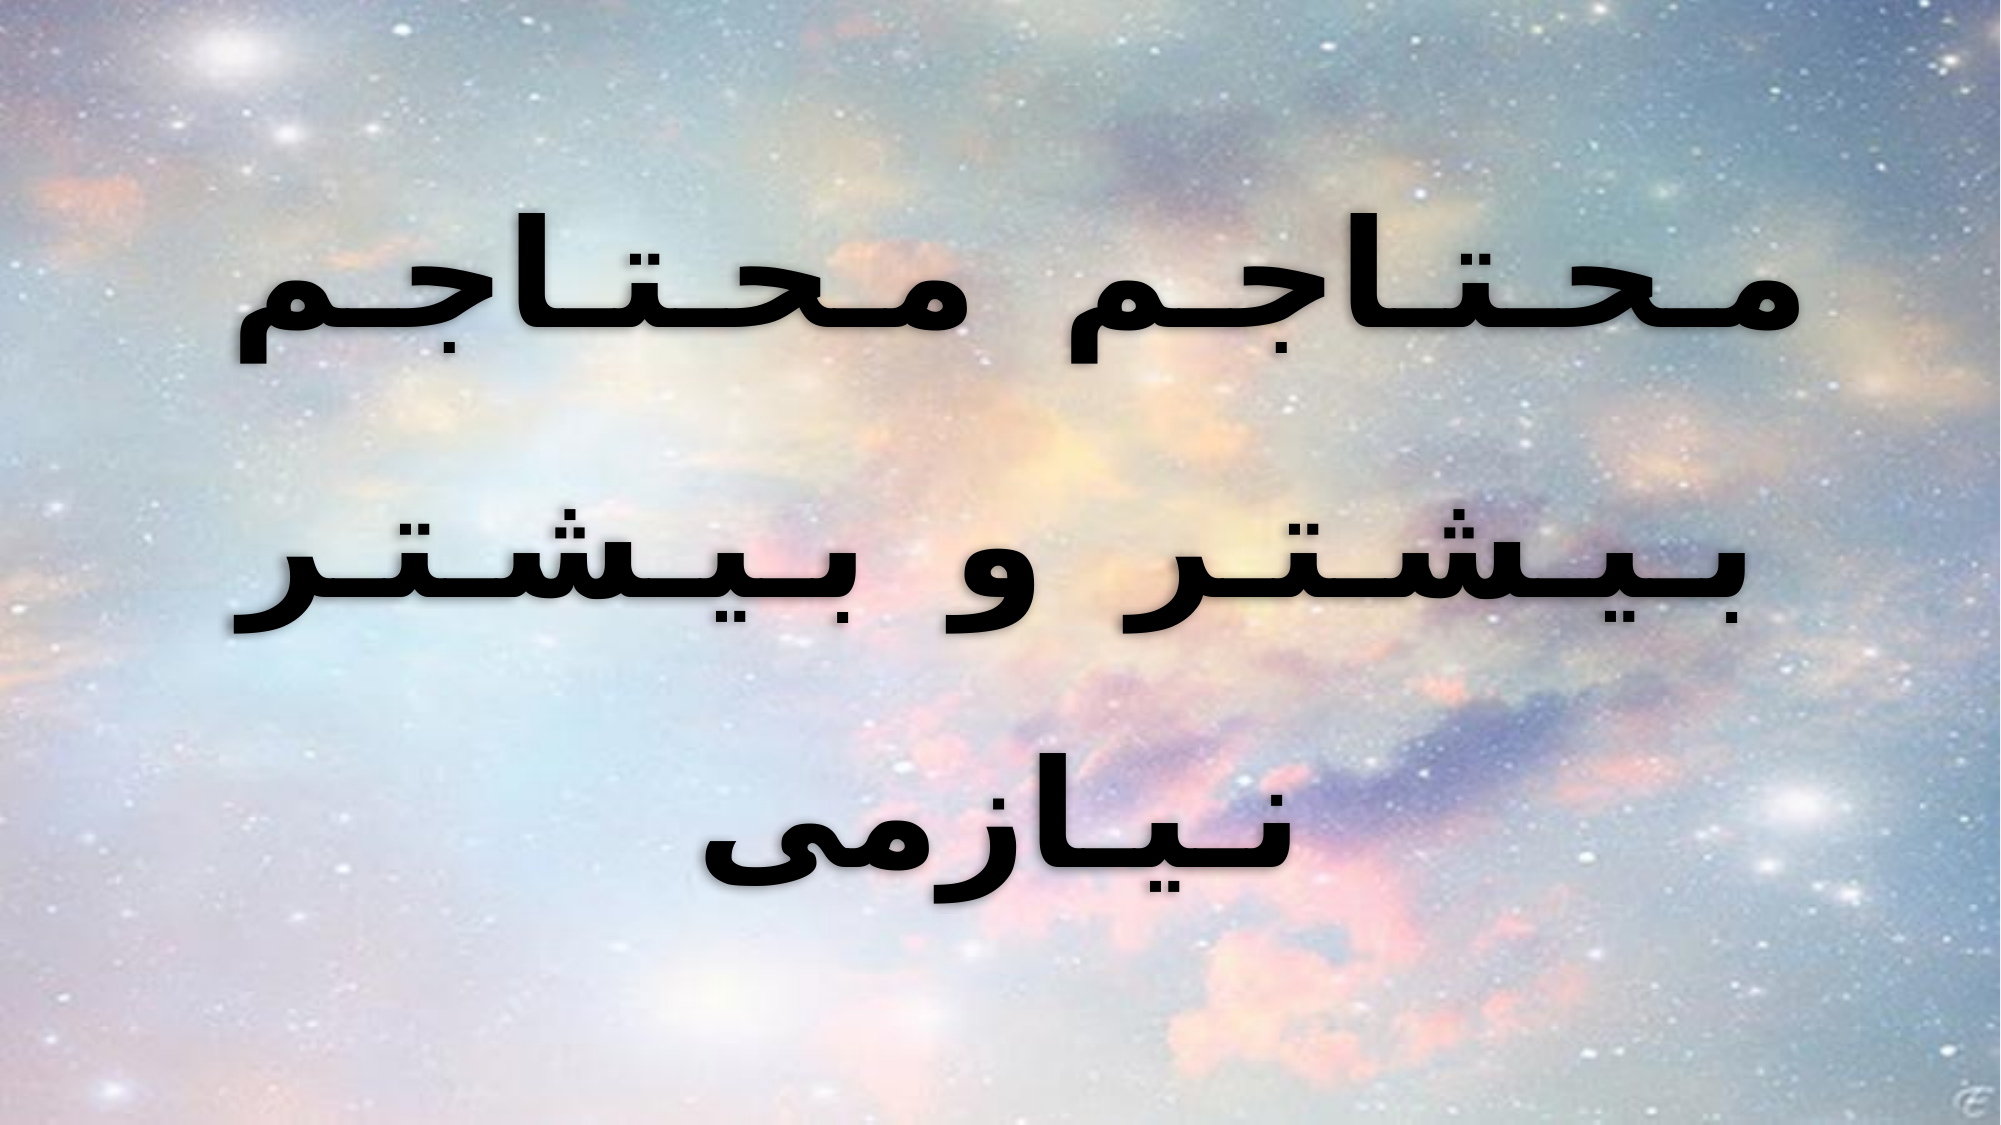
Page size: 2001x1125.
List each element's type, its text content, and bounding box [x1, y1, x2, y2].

picture [0, 0, 2001, 1125]
text_box مـحـتـاجـم مـحـتـاجـم بـیـشـتـر و بـیـشـتـر نـیـازمی [0, 0, 2000, 905]
